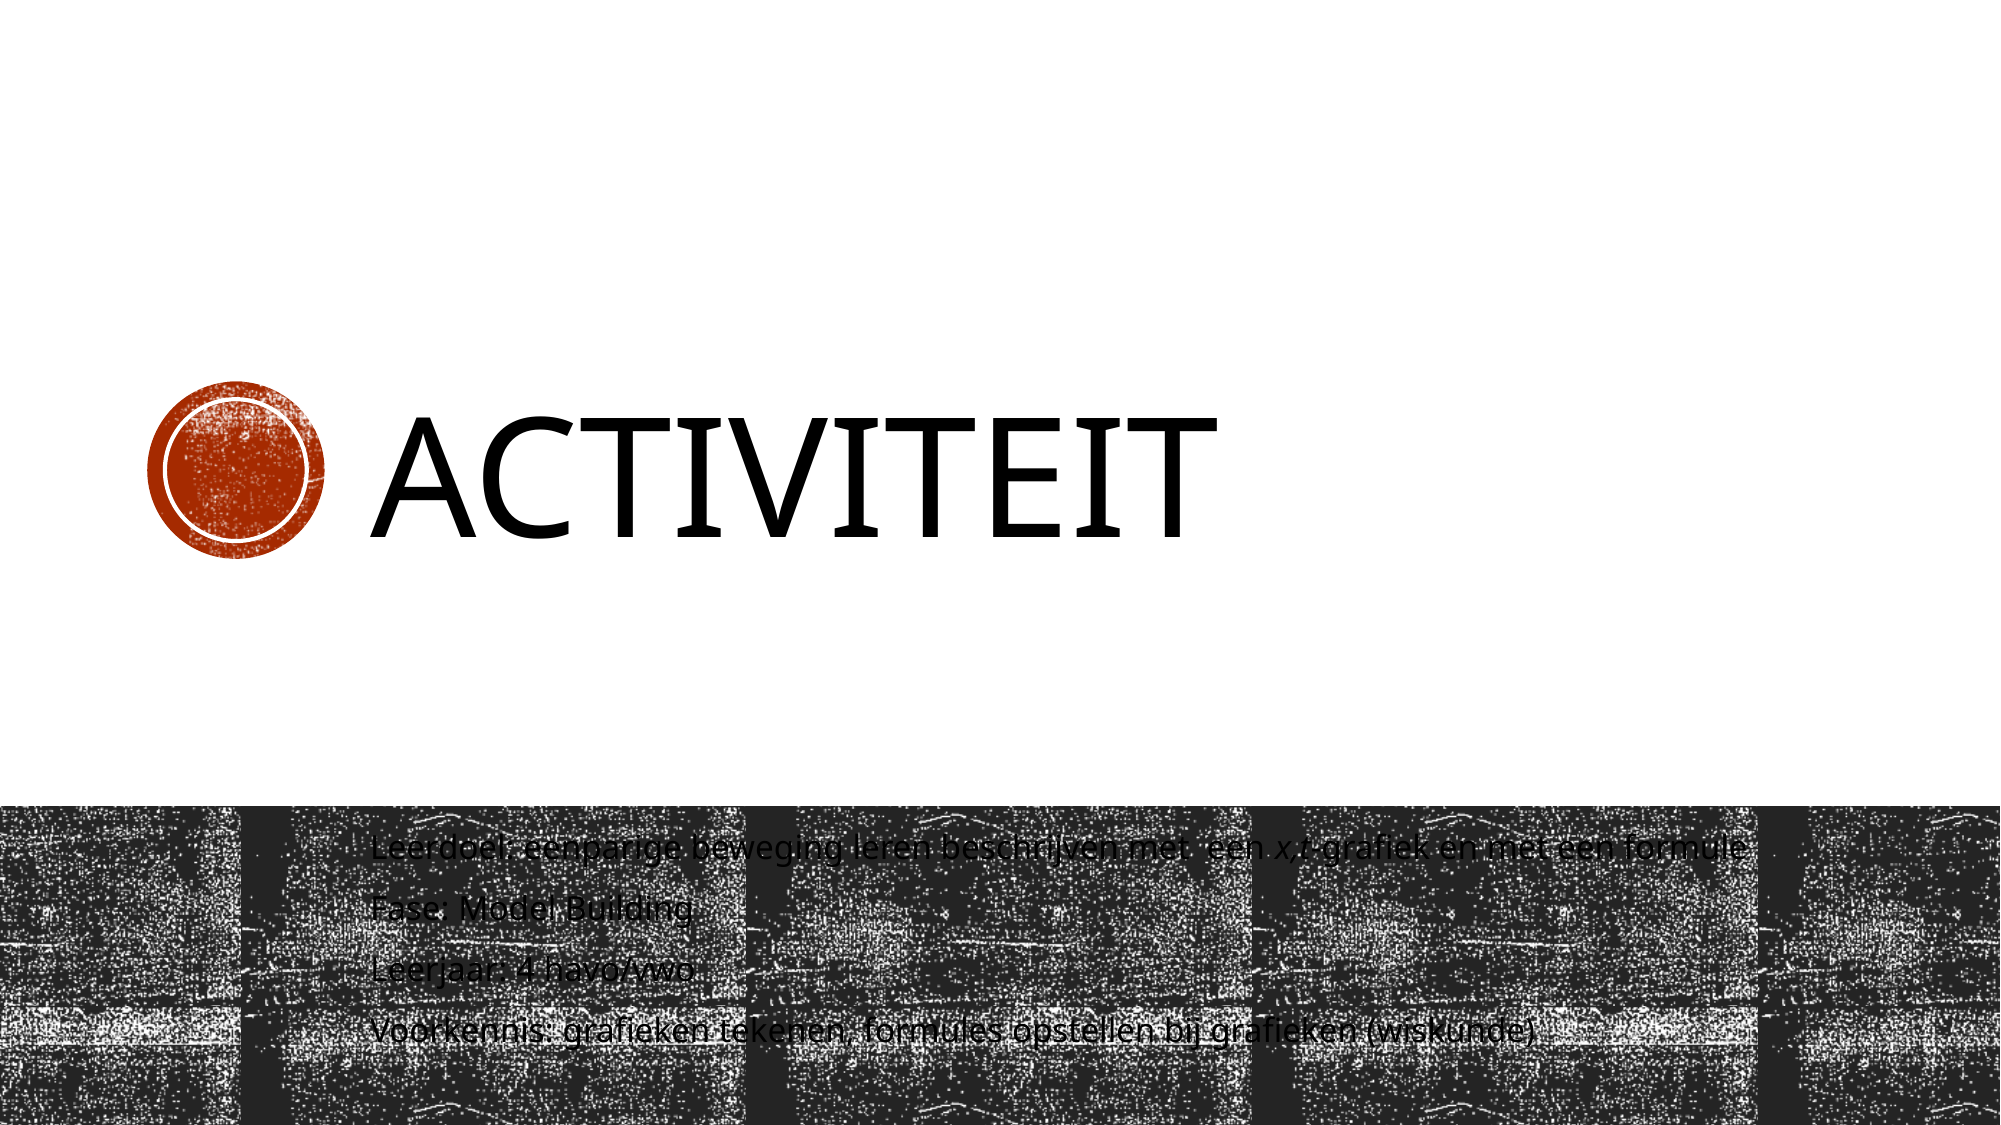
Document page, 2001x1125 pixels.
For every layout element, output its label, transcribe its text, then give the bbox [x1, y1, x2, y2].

title Activiteit [355, 201, 1878, 779]
list Leerdoel: eenparige beweging leren beschrijven met een x,t-grafiek en met een formule Fase: Model Building Leerjaar: 4 havo/vwo Voorkennis: grafieken tekenen, formules opstellen bij grafieken (wiskunde) [355, 823, 1841, 999]
